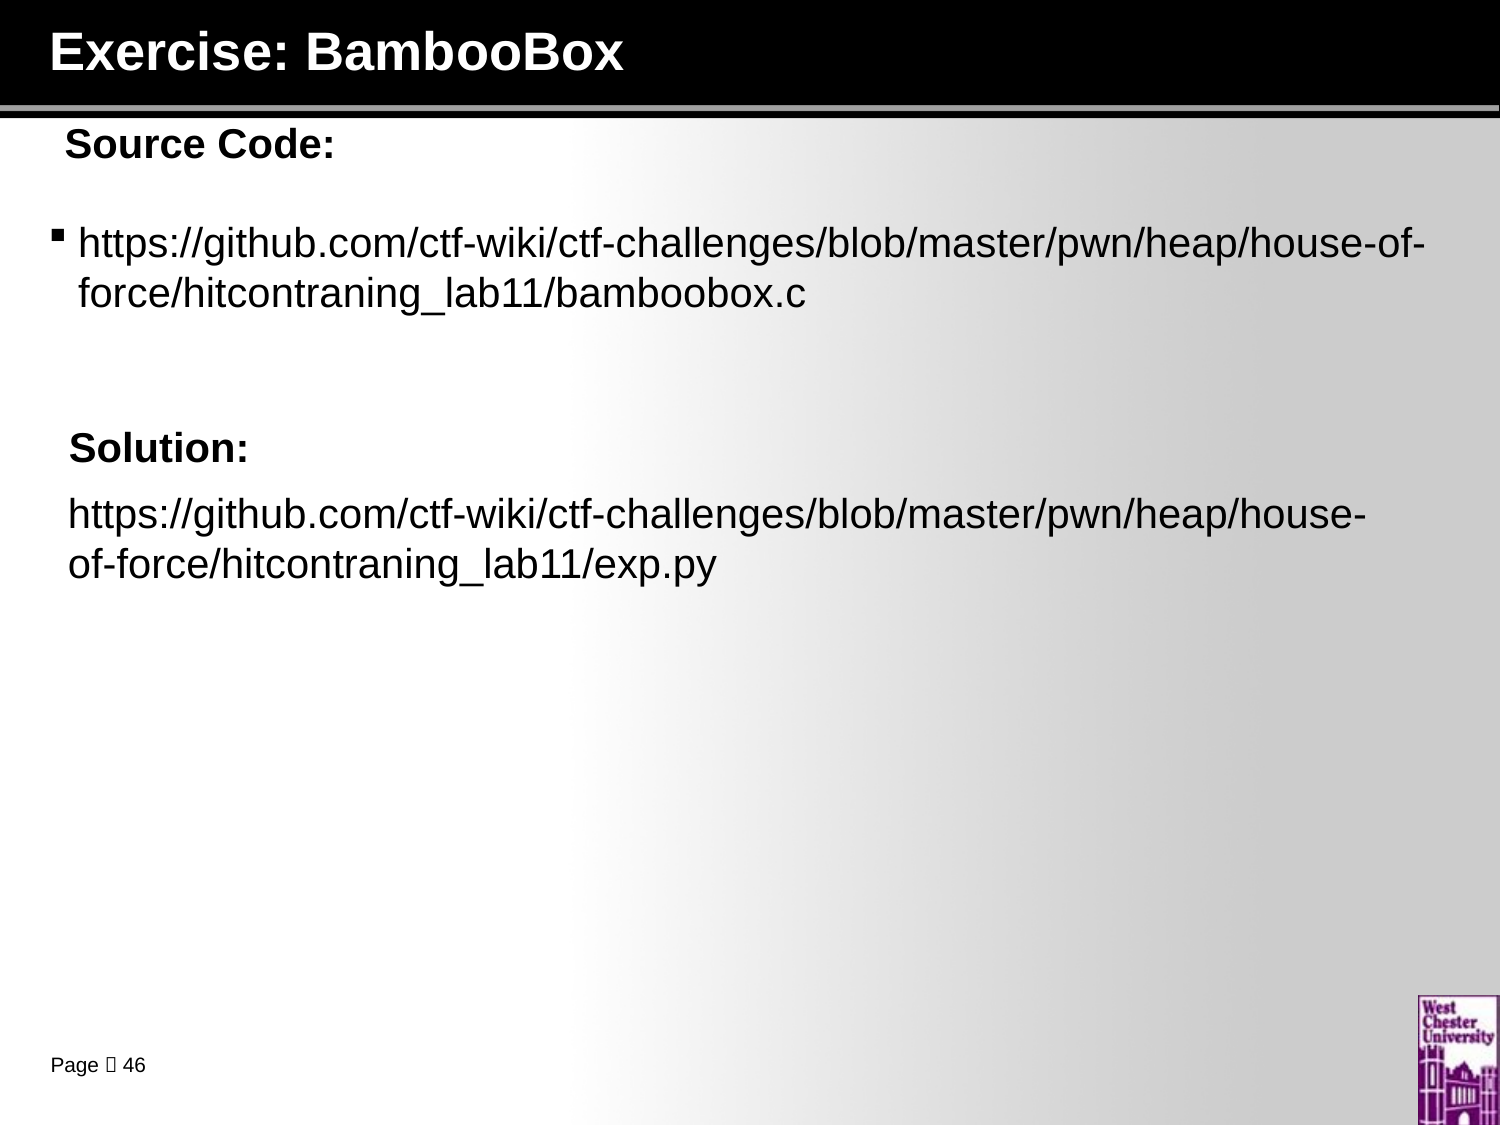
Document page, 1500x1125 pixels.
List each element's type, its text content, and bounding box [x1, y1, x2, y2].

text_box Solution: [54, 413, 265, 479]
picture [0, 0, 1500, 1125]
text_box Source Code: [49, 109, 351, 175]
list https://github.com/ctf-wiki/ctf-challenges/blob/master/pwn/heap/house-of-force/hitcontraning_lab11/bamboobox.c [48, 215, 1447, 924]
text_box https://github.com/ctf-wiki/ctf-challenges/blob/master/pwn/heap/house-of-force/hitcontraning_lab11/exp.py [53, 479, 1389, 594]
title Exercise: BambooBox [49, 16, 1447, 123]
